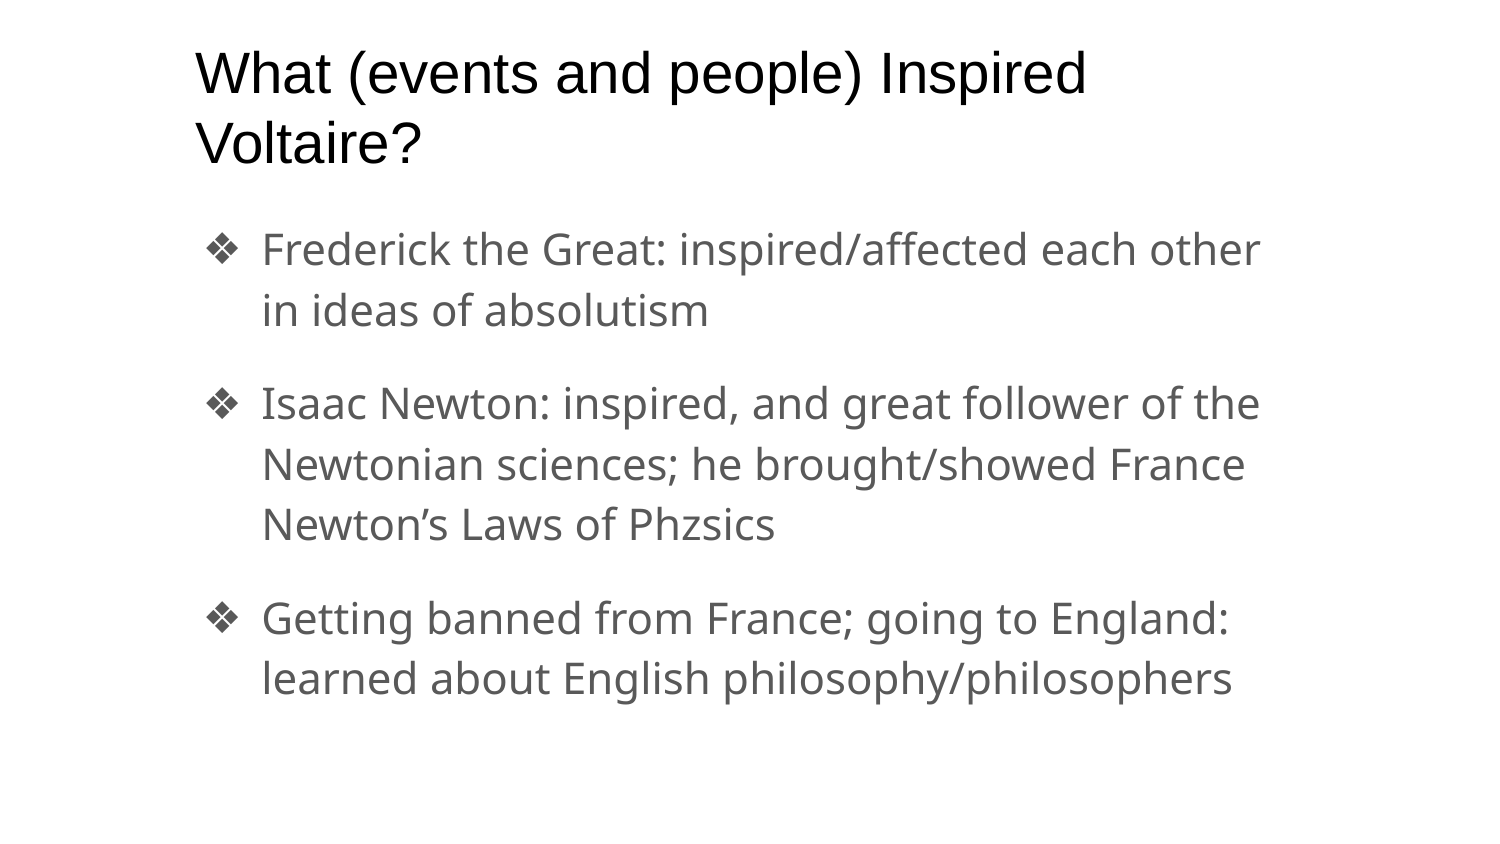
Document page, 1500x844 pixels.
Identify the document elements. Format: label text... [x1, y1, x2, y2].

list Frederick the Great: inspired/affected each other in ideas of absolutism Isaac Newton: inspired, and great follower of the Newtonian sciences; he brought/showed France Newton’s Laws of Phzsics Getting banned from France; going to England: learned about English philosophy/philosophers [182, 200, 1318, 752]
title What (events and people) Inspired Voltaire? [182, 51, 1318, 189]
